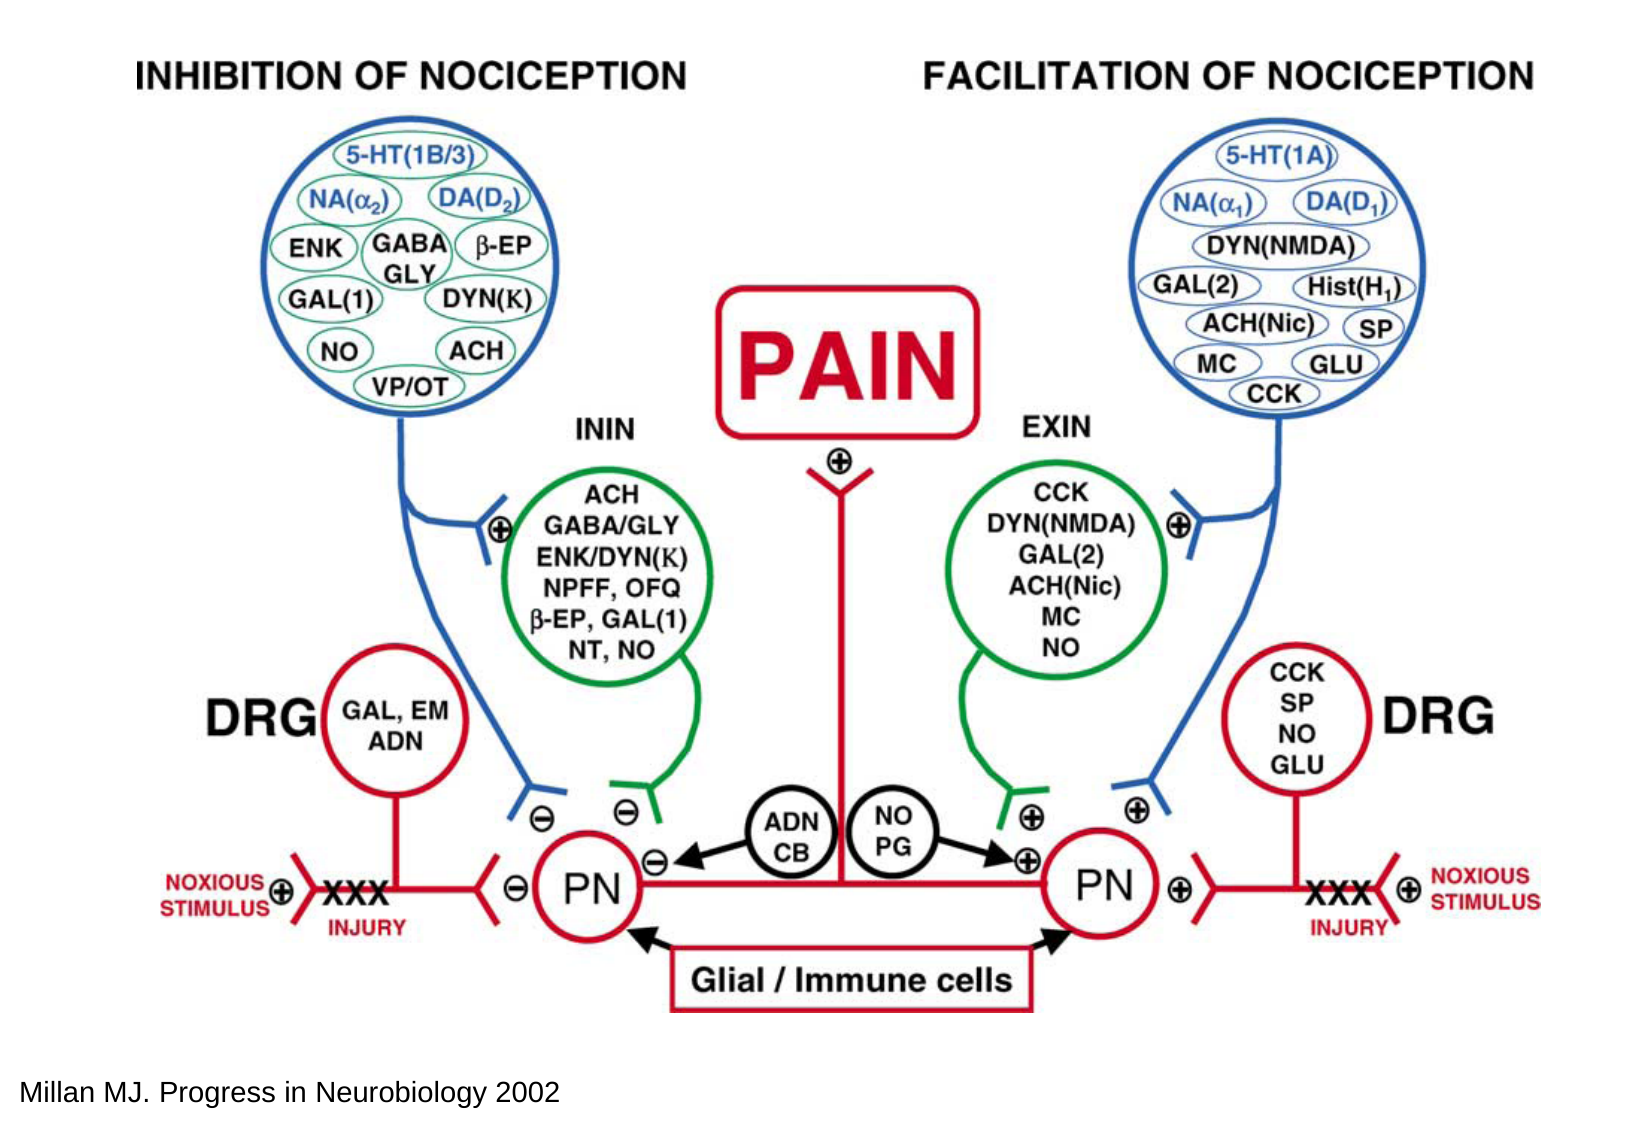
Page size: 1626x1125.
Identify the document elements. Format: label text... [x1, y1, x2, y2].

picture [137, 60, 1541, 1013]
text_box Millan MJ. Progress in Neurobiology 2002 [2, 1065, 797, 1118]
